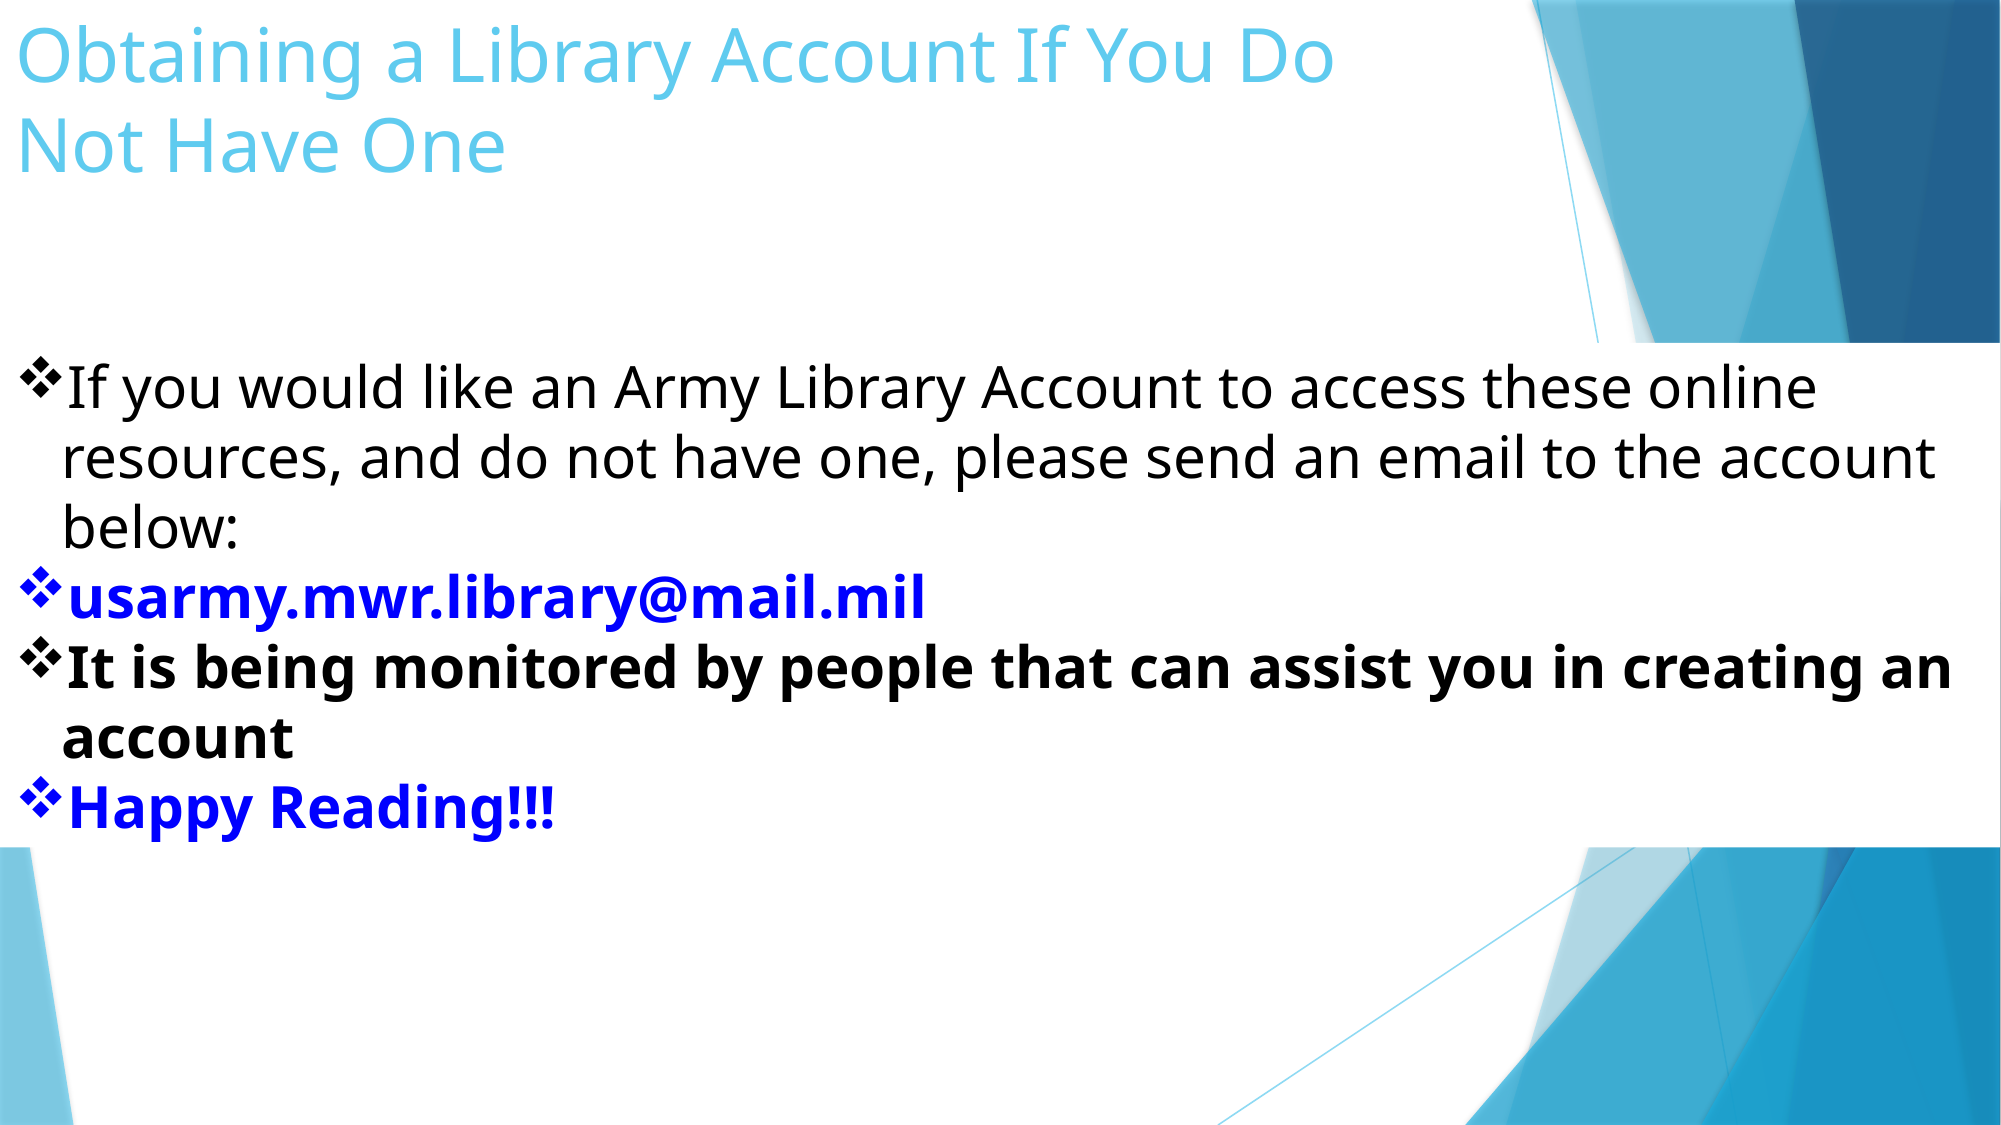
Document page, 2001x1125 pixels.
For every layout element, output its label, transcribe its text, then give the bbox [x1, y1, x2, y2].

text_box If you would like an Army Library Account to access these online resources, and do not have one, please send an email to the account below: usarmy.mwr.library@mail.mil It is being monitored by people that can assist you in creating an account Happy Reading!!! [0, 342, 2000, 848]
title Obtaining a Library Account If You Do Not Have One [0, 0, 1411, 217]
